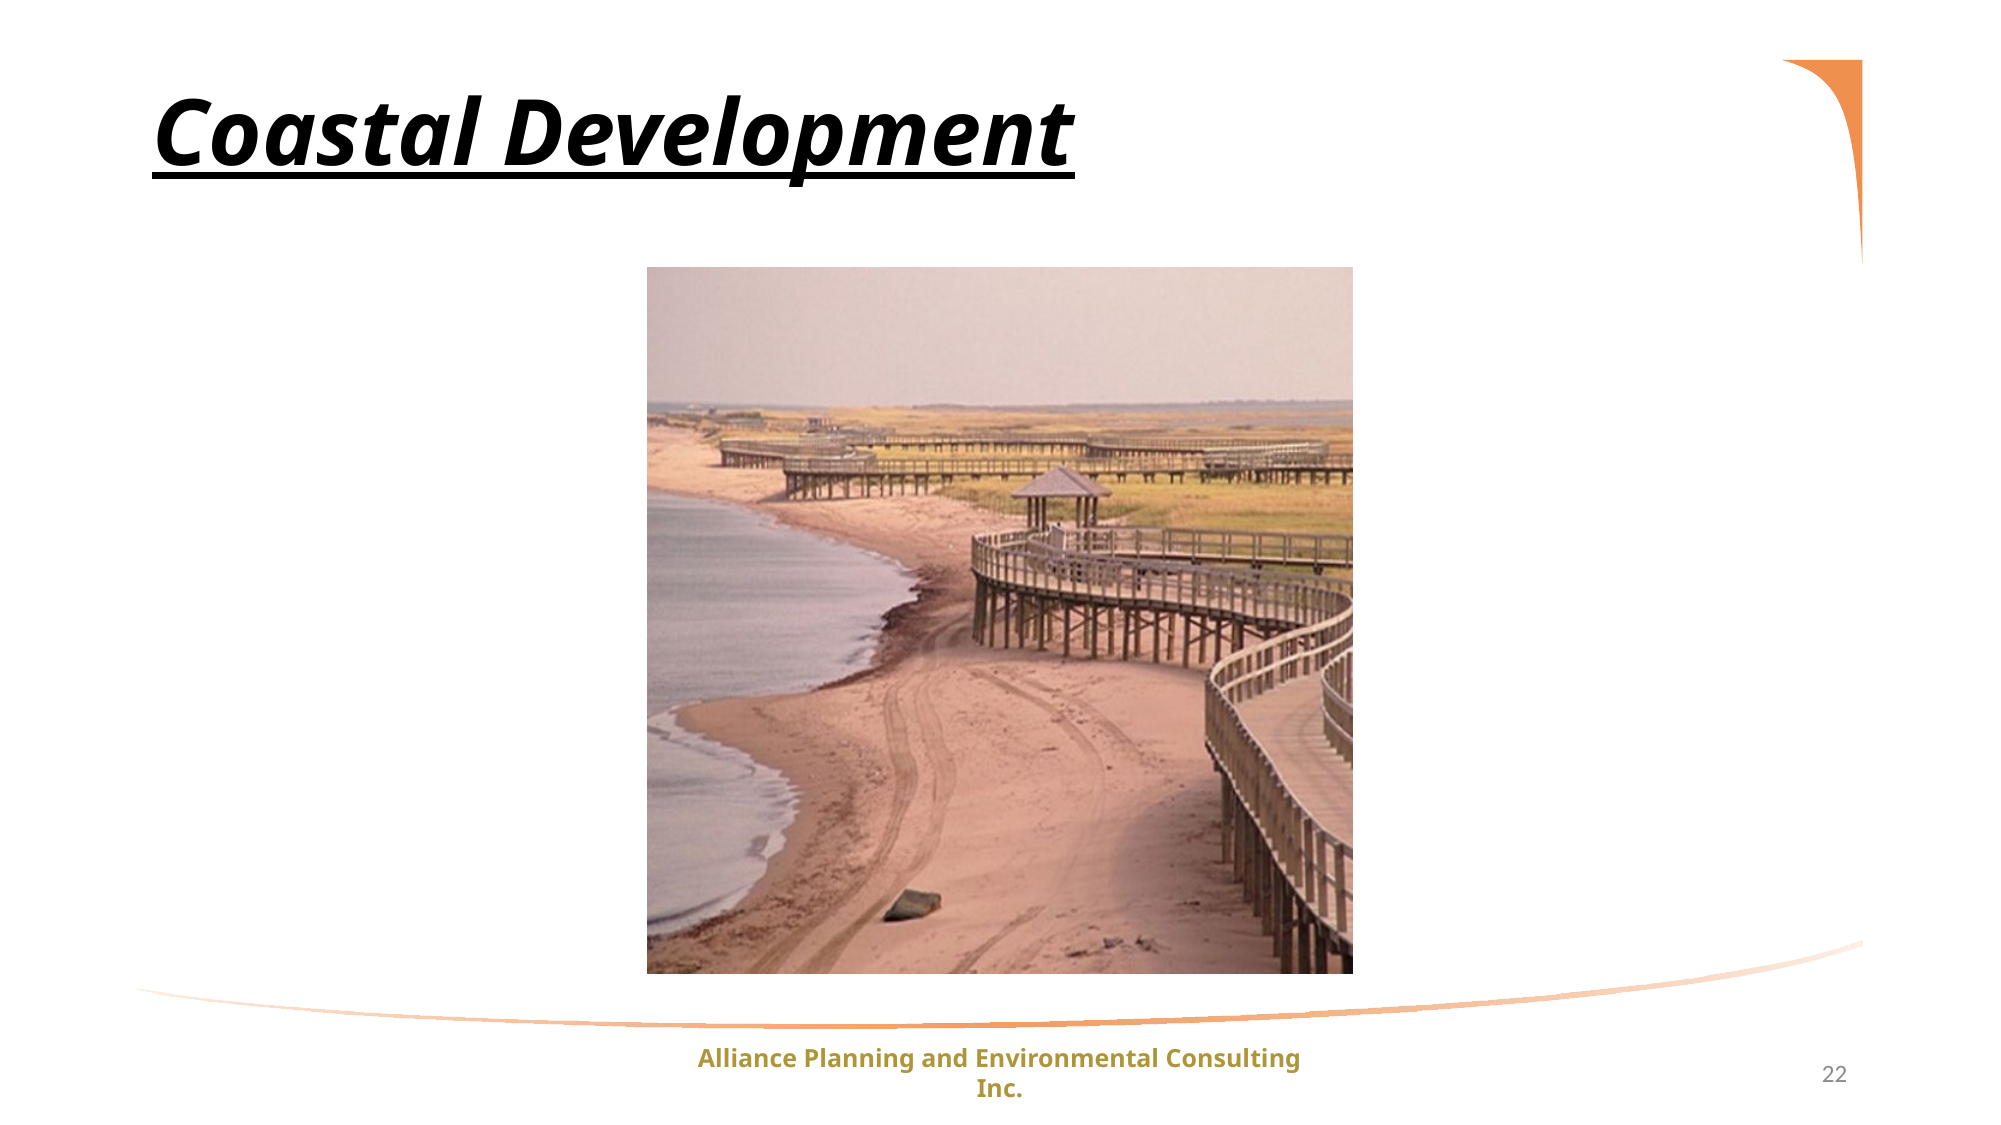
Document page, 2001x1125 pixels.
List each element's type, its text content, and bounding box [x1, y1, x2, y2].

slide_number 22 [1412, 1042, 1863, 1103]
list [646, 267, 1353, 974]
footer Alliance Planning and Environmental Consulting Inc. [662, 1042, 1338, 1103]
title Coastal Development [137, 59, 1863, 212]
